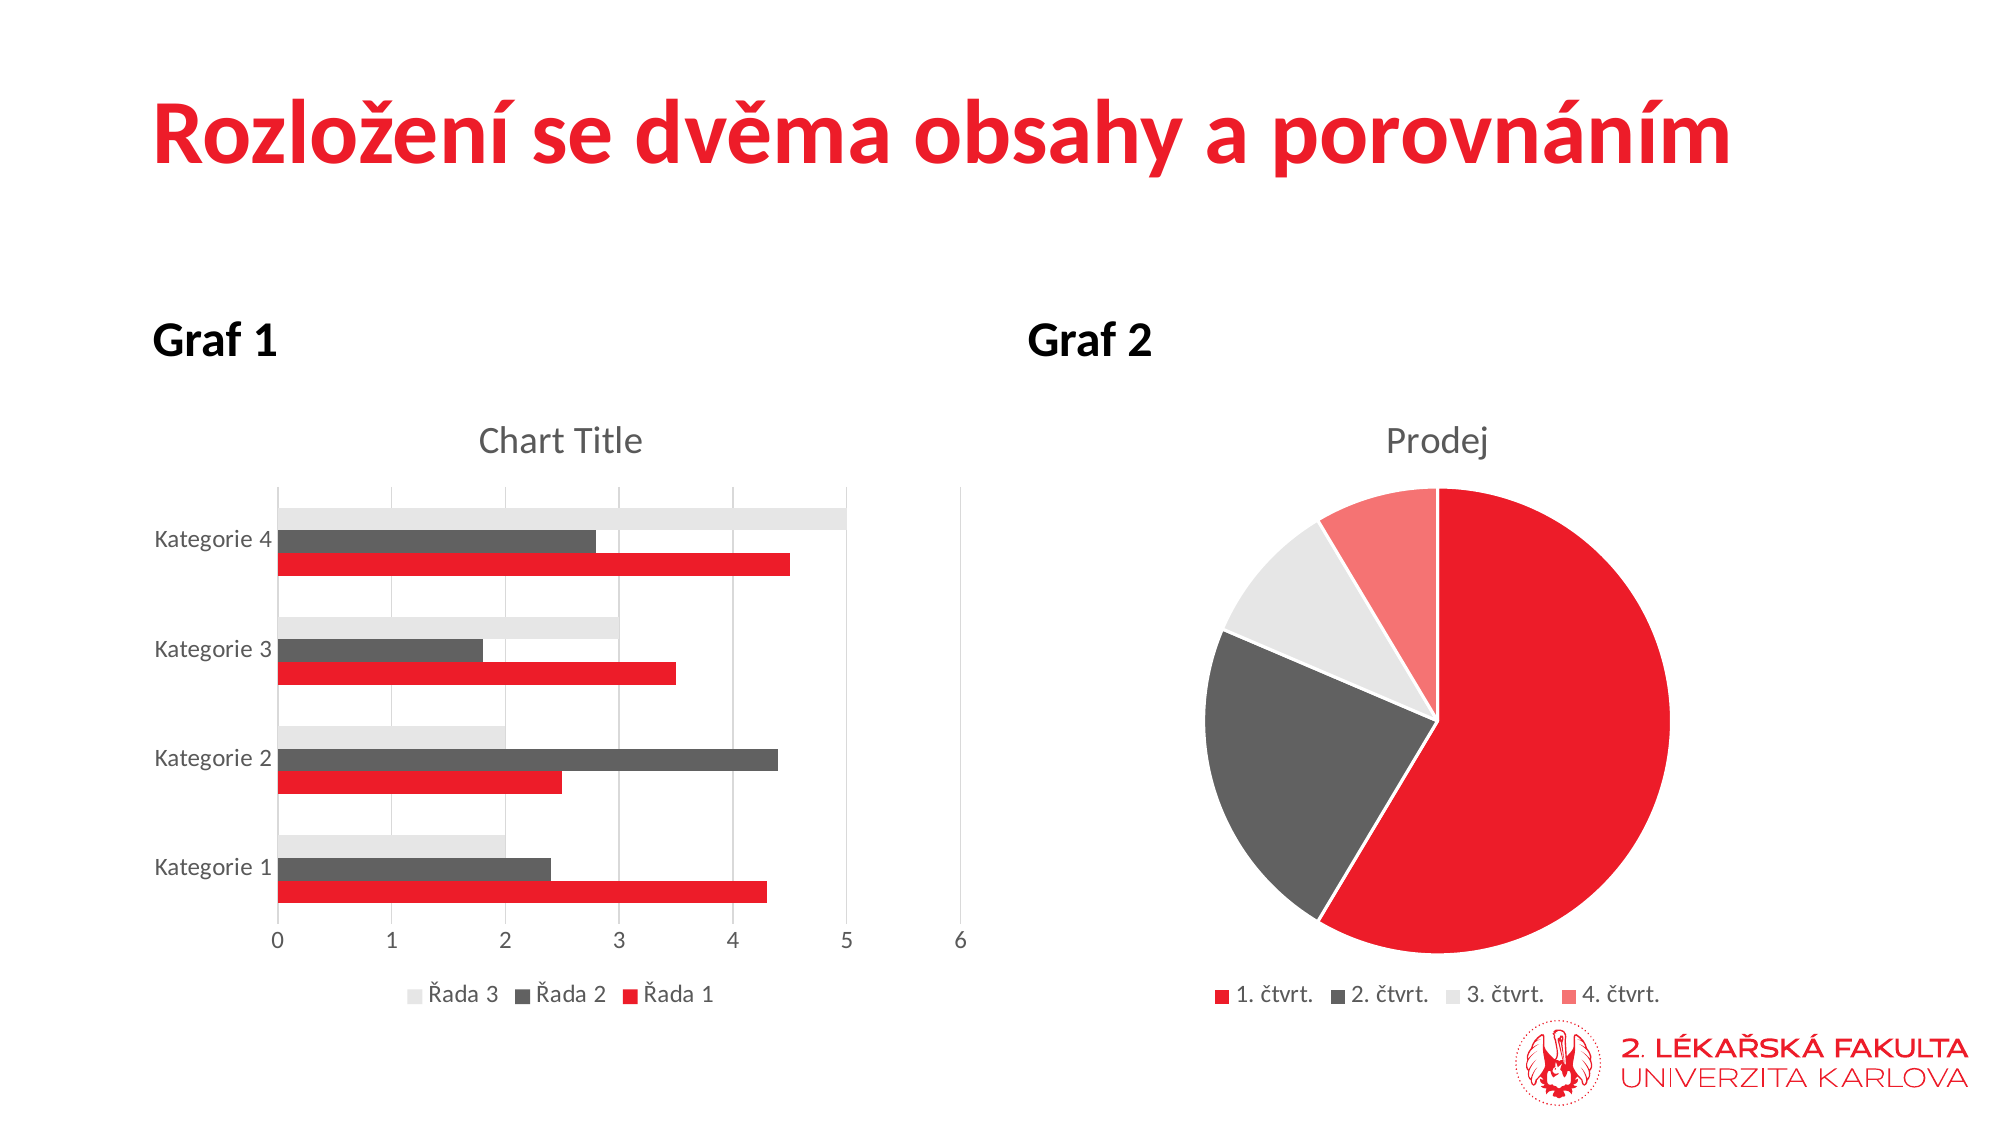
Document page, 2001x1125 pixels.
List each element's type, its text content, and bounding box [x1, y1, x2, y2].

chart [1012, 391, 1863, 1016]
list Graf 1 [137, 240, 984, 376]
title Rozložení se dvěma obsahy a porovnáním [137, 57, 1863, 210]
chart [137, 391, 984, 1016]
list Graf 2 [1012, 240, 1863, 376]
